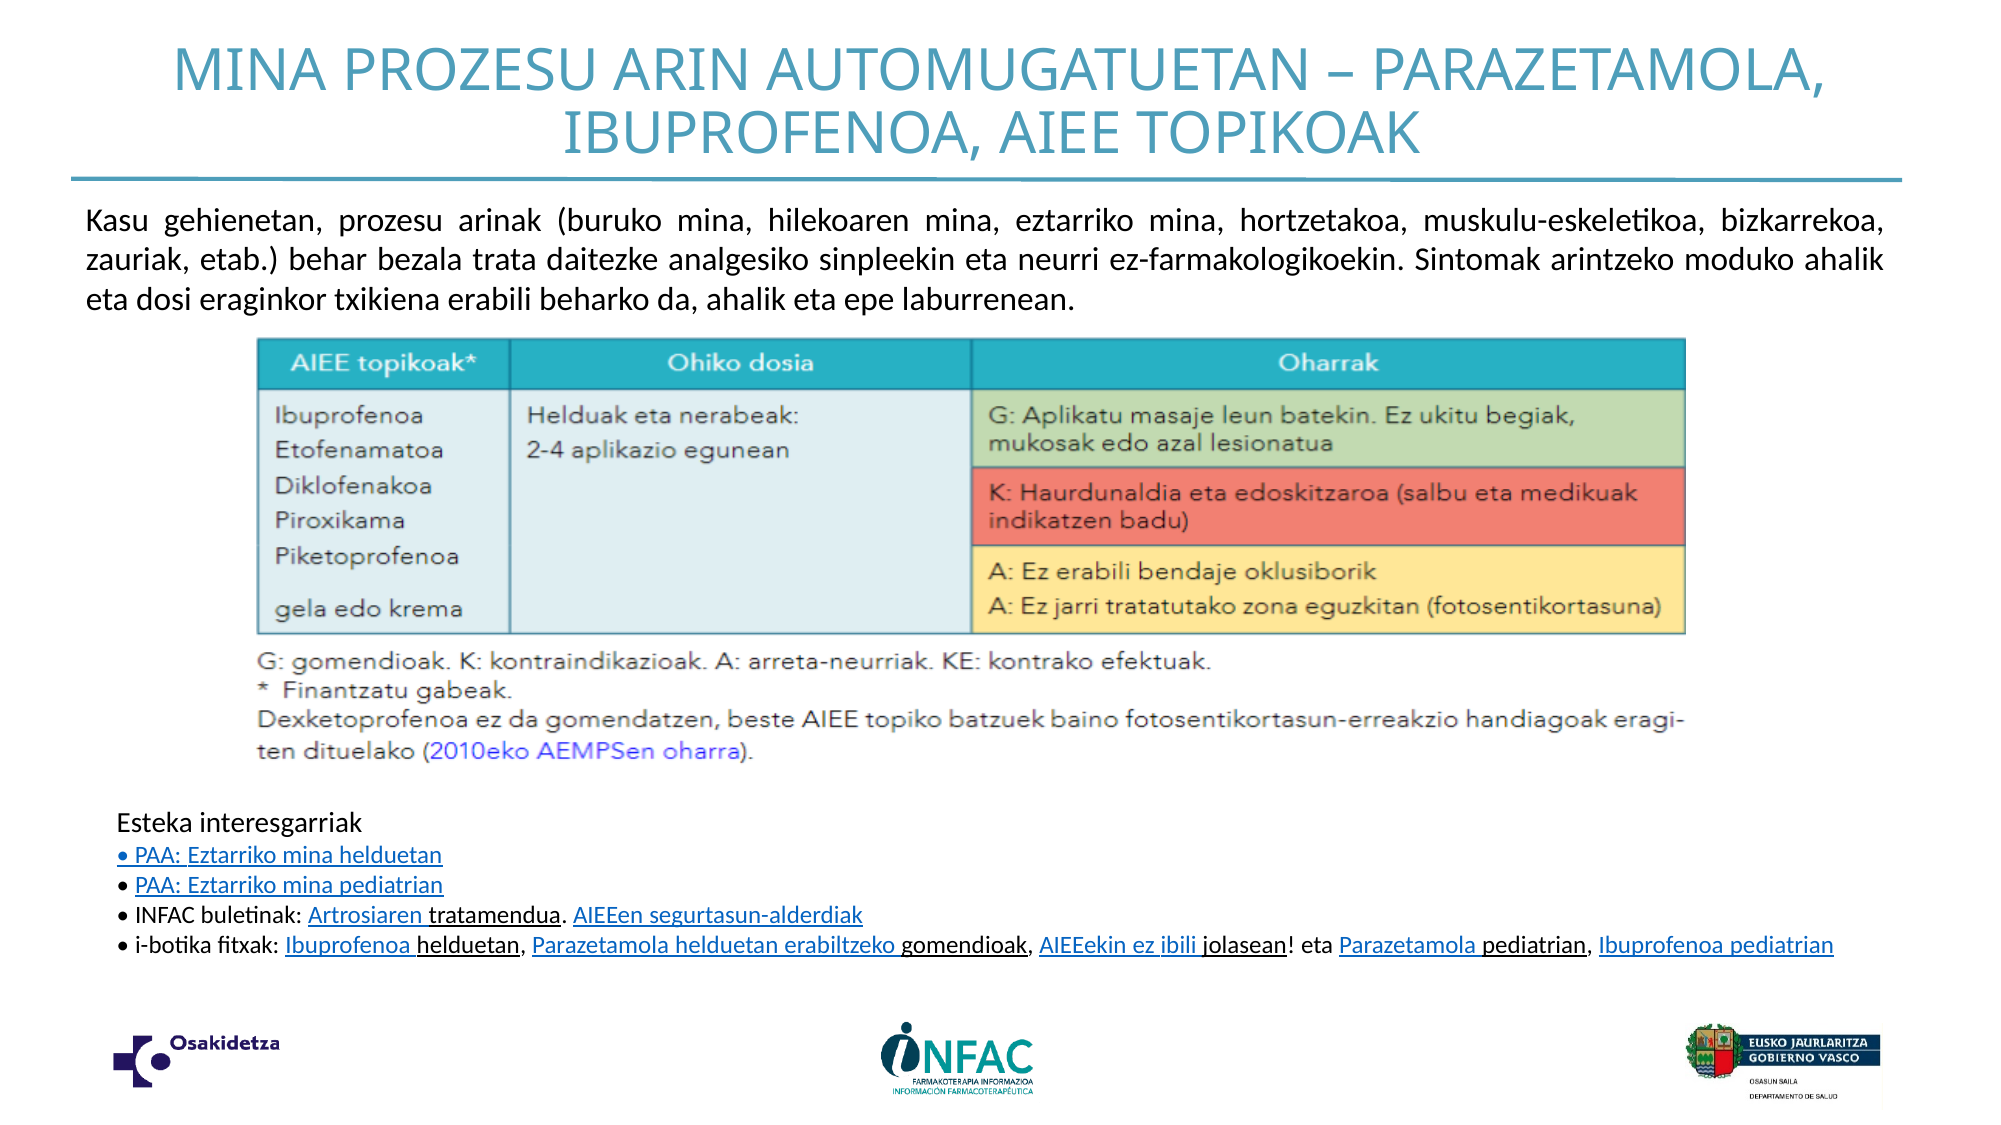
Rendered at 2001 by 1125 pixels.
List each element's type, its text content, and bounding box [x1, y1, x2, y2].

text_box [101, 1014, 1883, 1110]
text_box Kasu gehienetan, prozesu arinak (buruko mina, hilekoaren mina, eztarriko mina, hortzetakoa, muskulu-eskeletikoa, bizkarrekoa, zauriak, etab.) behar bezala trata daitezke analgesiko sinpleekin eta neurri ez-farmakologikoekin. Sintomak arintzeko moduko ahalik eta dosi eraginkor txikiena erabili beharko da, ahalik eta epe laburrenean. [71, 190, 1902, 325]
list [71, 325, 1818, 802]
title MINA PROZESU ARIN AUTOMUGATUETAN – PARAZETAMOLA, IBUPROFENOA, AIEE TOPIKOAK [137, 43, 1863, 163]
picture [255, 336, 1686, 770]
text_box Esteka interesgarriak • PAA: Eztarriko mina helduetan • PAA: Eztarriko mina pediatrian • INFAC buletinak: Artrosiaren tratamendua. AIEEen segurtasun-alderdiak • i-botika fitxak: Ibuprofenoa helduetan, Parazetamola helduetan erabiltzeko gomendioak, AIEEekin ez ibili jolasean! eta Parazetamola pediatrian, Ibuprofenoa pediatrian [101, 796, 1964, 966]
